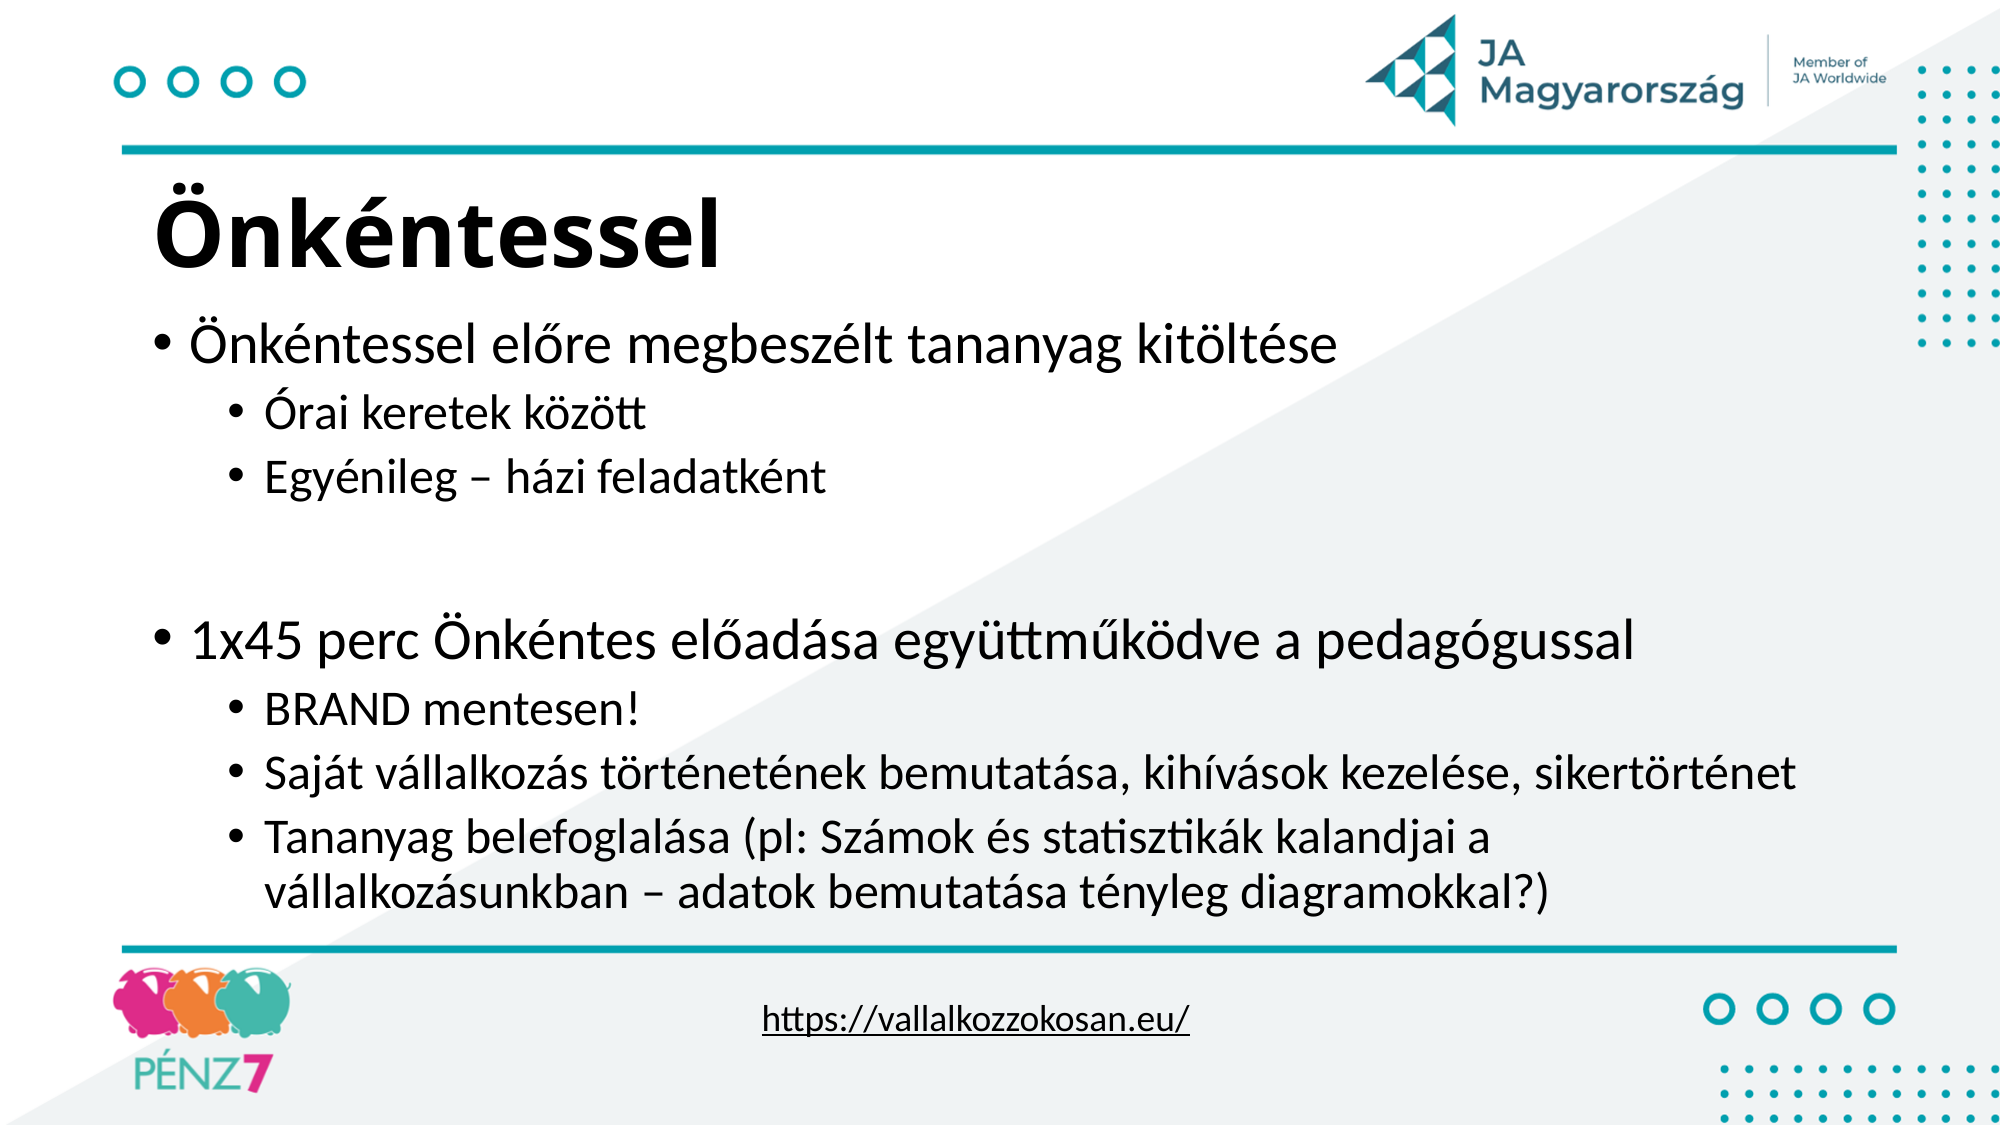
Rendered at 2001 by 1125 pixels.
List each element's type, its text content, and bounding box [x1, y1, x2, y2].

text_box https://vallalkozzokosan.eu/ [563, 986, 1397, 1047]
list Önkéntessel előre megbeszélt tananyag kitöltése Órai keretek között Egyénileg – házi feladatként 1x45 perc Önkéntes előadása együttműködve a pedagógussal BRAND mentesen! Saját vállalkozás történetének bemutatása, kihívások kezelése, sikertörténet Tananyag belefoglalása (pl: Számok és statisztikák kalandjai a vállalkozásunkban – adatok bemutatása tényleg diagramokkal?) [137, 305, 1863, 933]
title Önkéntessel [137, 170, 1863, 305]
picture [0, 0, 2000, 1125]
